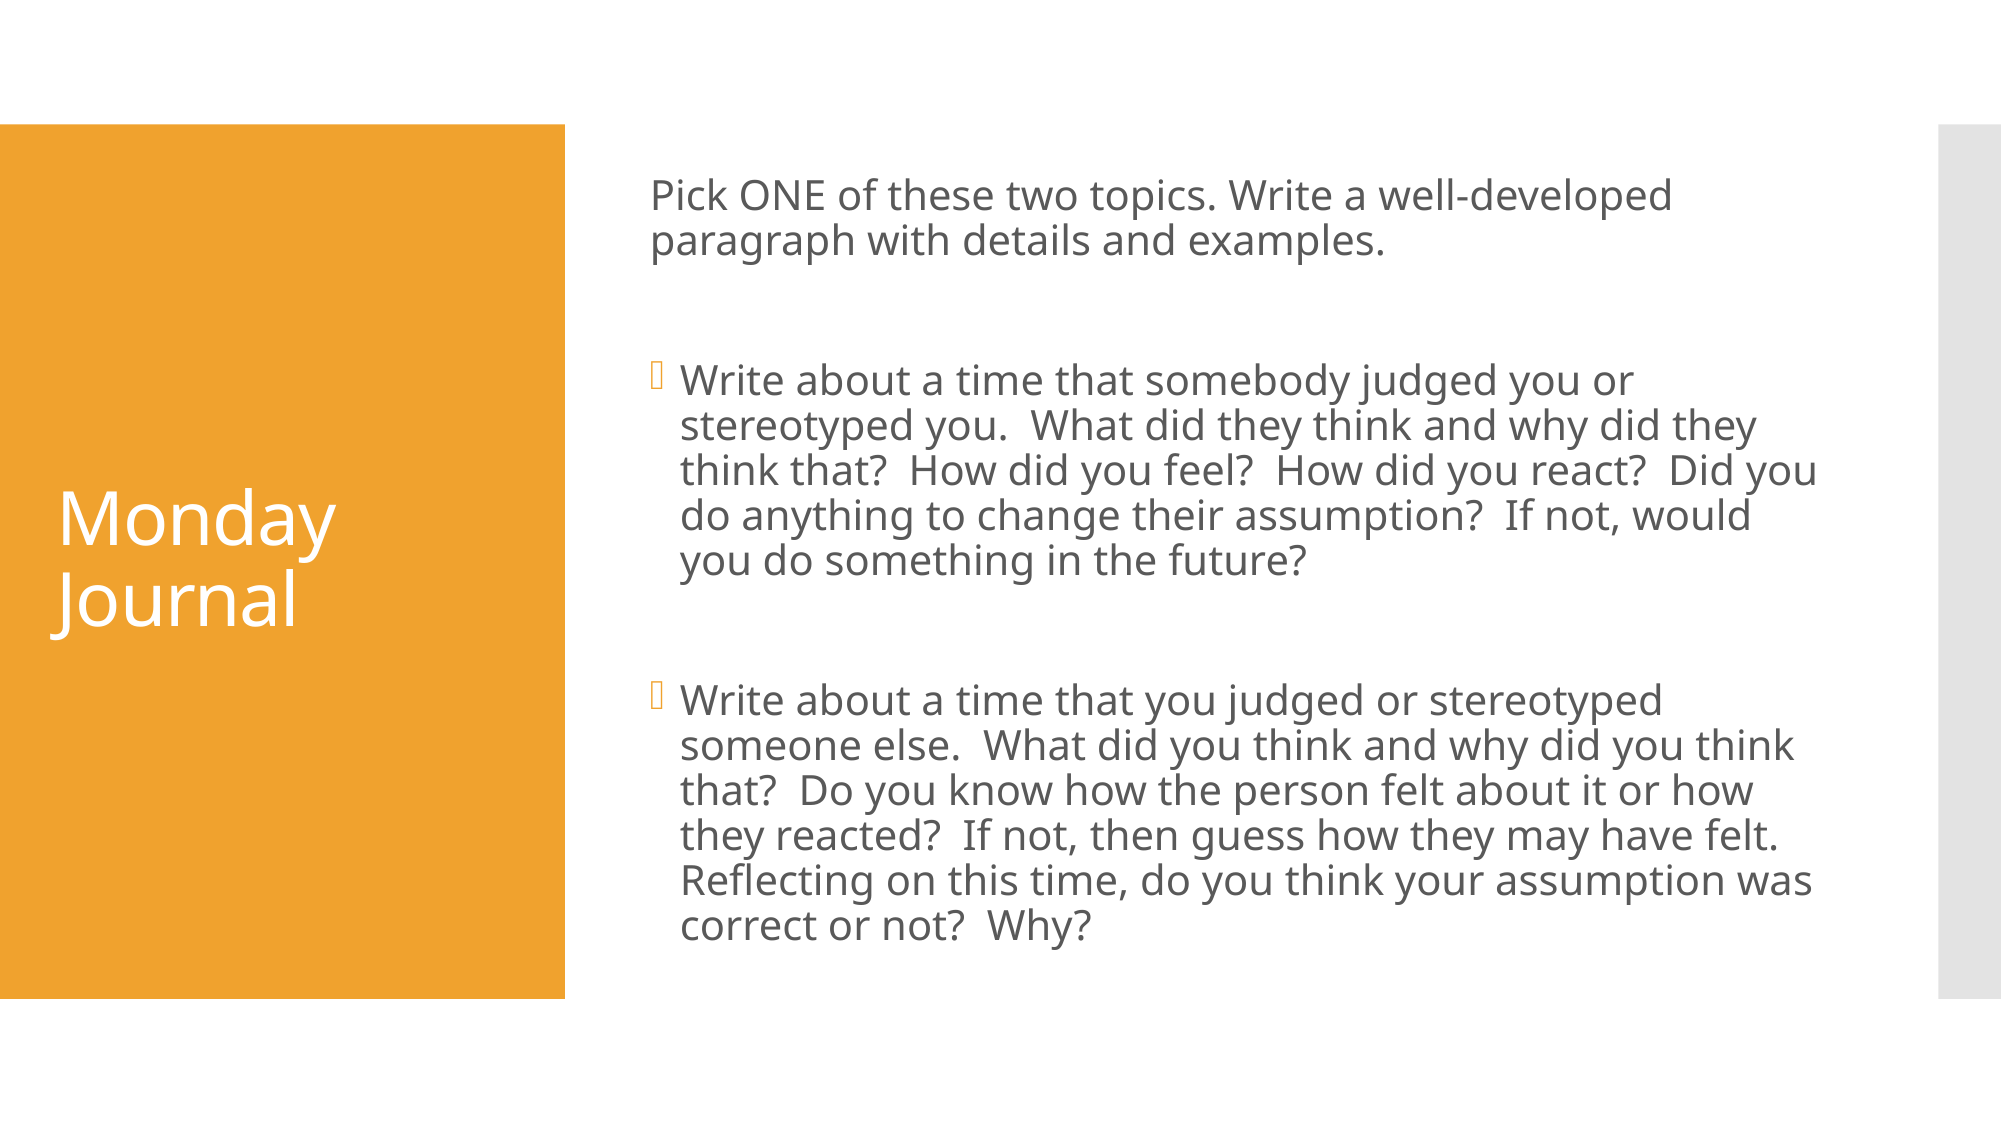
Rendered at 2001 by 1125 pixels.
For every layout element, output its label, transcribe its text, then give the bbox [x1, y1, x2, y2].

list Pick ONE of these two topics. Write a well-developed paragraph with details and examples. Write about a time that somebody judged you or stereotyped you. What did they think and why did they think that? How did you feel? How did you react? Did you do anything to change their assumption? If not, would you do something in the future? Write about a time that you judged or stereotyped someone else. What did you think and why did you think that? Do you know how the person felt about it or how they reacted? If not, then guess how they may have felt. Reflecting on this time, do you think your assumption was correct or not? Why? [634, 141, 1835, 982]
title Monday Journal [41, 184, 525, 940]
